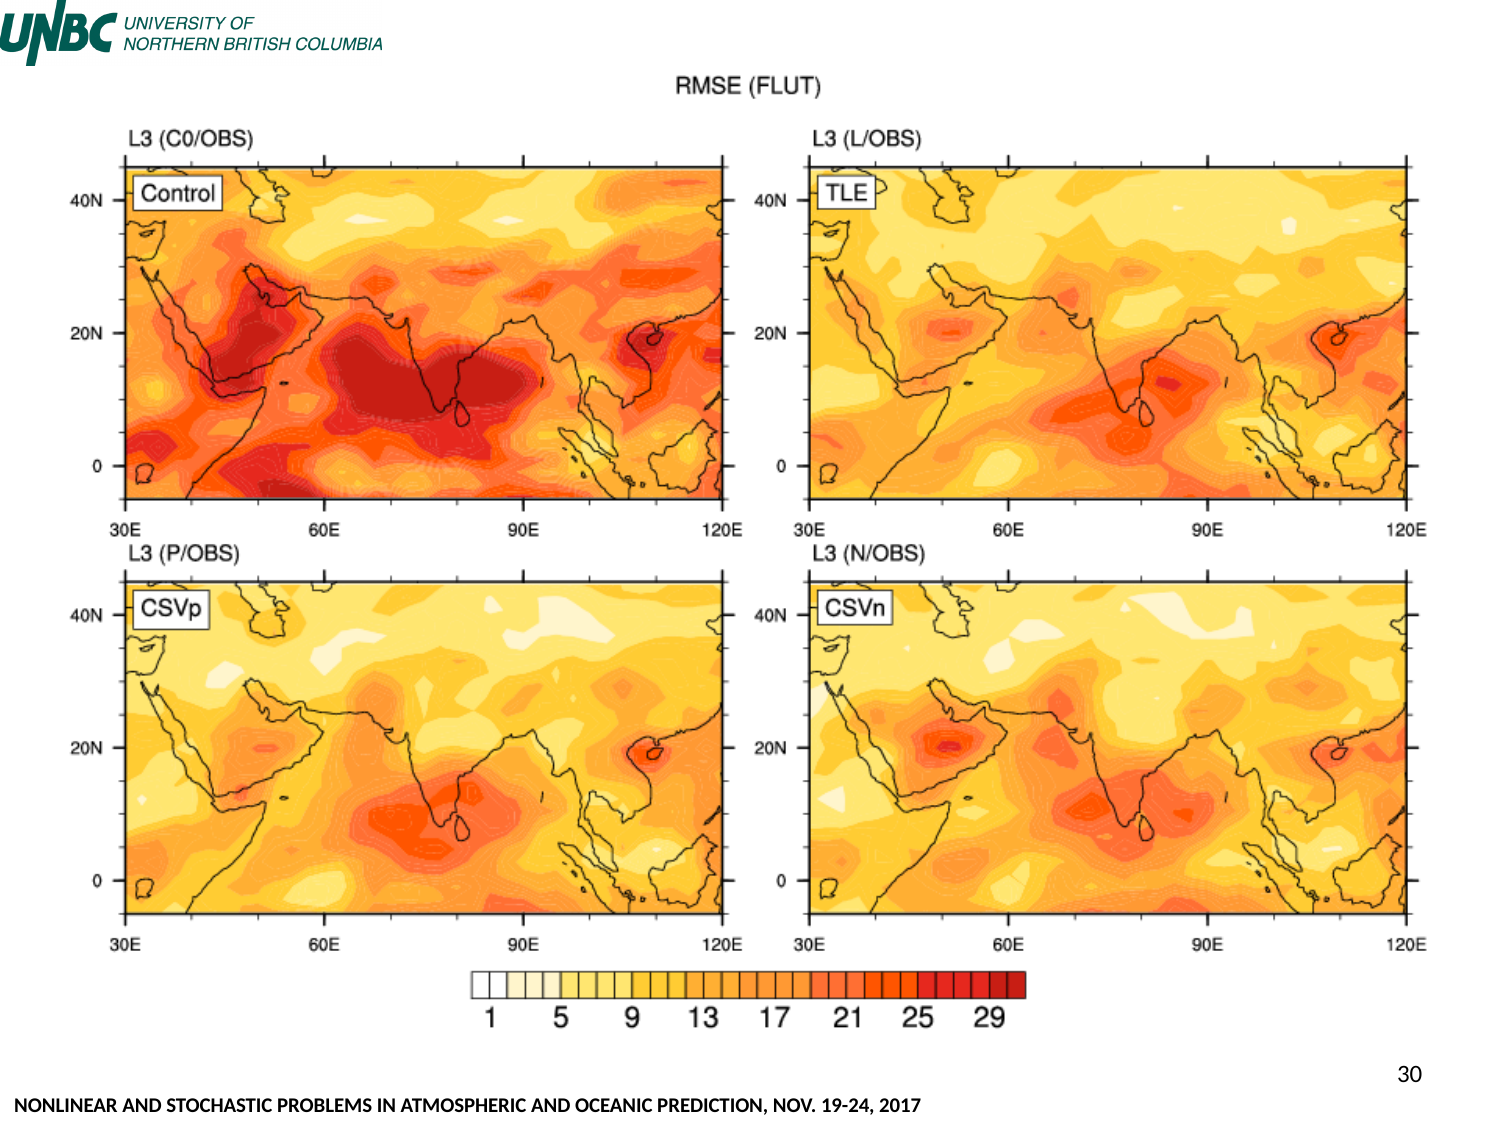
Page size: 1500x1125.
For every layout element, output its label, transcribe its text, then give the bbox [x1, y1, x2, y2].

picture [0, 0, 382, 66]
slide_number 30 [1087, 1042, 1438, 1103]
picture [66, 73, 1434, 1051]
